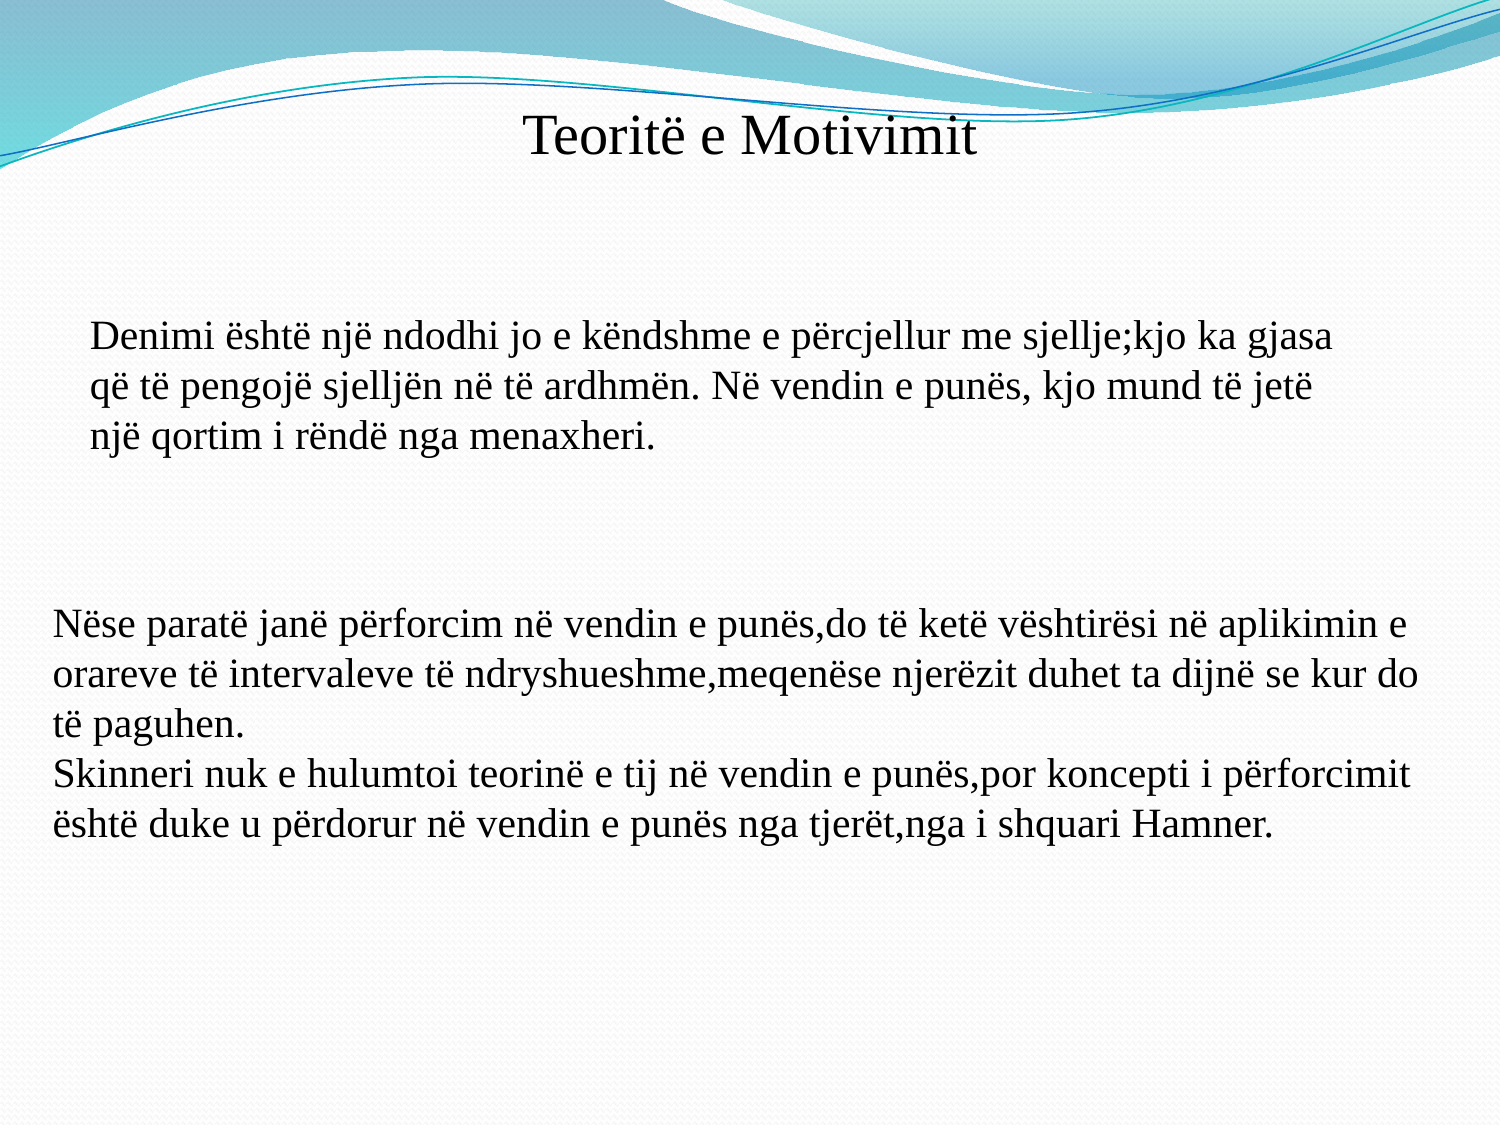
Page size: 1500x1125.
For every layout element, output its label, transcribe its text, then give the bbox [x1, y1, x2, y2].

text_box Denimi është një ndodhi jo e këndshme e përcjellur me sjellje;kjo ka gjasa që të pengojë sjelljën në të ardhmën. Në vendin e punës, kjo mund të jetë një qortim i rëndë nga menaxheri. [75, 299, 1375, 465]
text_box Nëse paratë janë përforcim në vendin e punës,do të ketë vështirësi në aplikimin e orareve të intervaleve të ndryshueshme,meqenëse njerëzit duhet ta dijnë se kur do të paguhen. Skinneri nuk e hulumtoi teorinë e tij në vendin e punës,por koncepti i përforcimit është duke u përdorur në vendin e punës nga tjerët,nga i shquari Hamner. [37, 588, 1438, 854]
text_box Teoritë e Motivimit [135, 48, 1364, 215]
